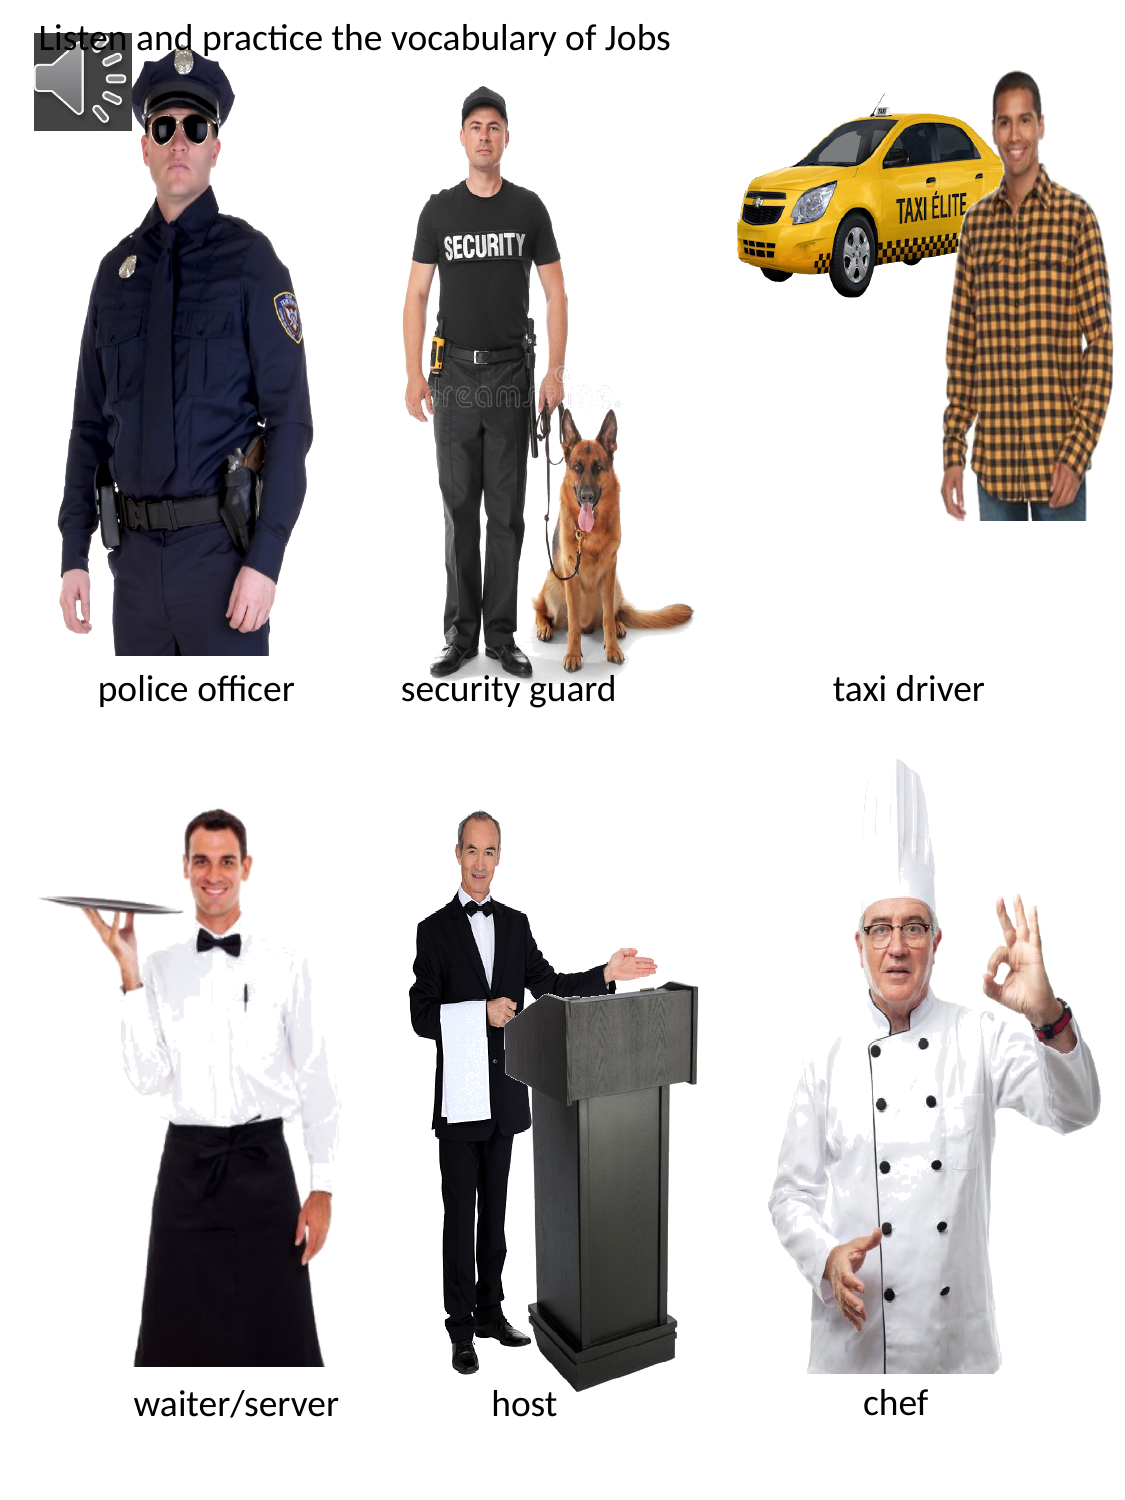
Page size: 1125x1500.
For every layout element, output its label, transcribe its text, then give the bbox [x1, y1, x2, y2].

text_box chef [848, 1374, 944, 1431]
text_box taxi driver [818, 656, 1001, 717]
picture [31, 731, 377, 1367]
picture [730, 719, 1125, 1374]
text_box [390, 774, 763, 1394]
text_box Listen and practice the vocabulary of Jobs [23, 5, 696, 66]
picture [26, 31, 713, 720]
text_box host [476, 1394, 573, 1431]
text_box police officer [83, 657, 310, 717]
text_box waiter/server [118, 1371, 355, 1431]
picture [728, 65, 1121, 521]
